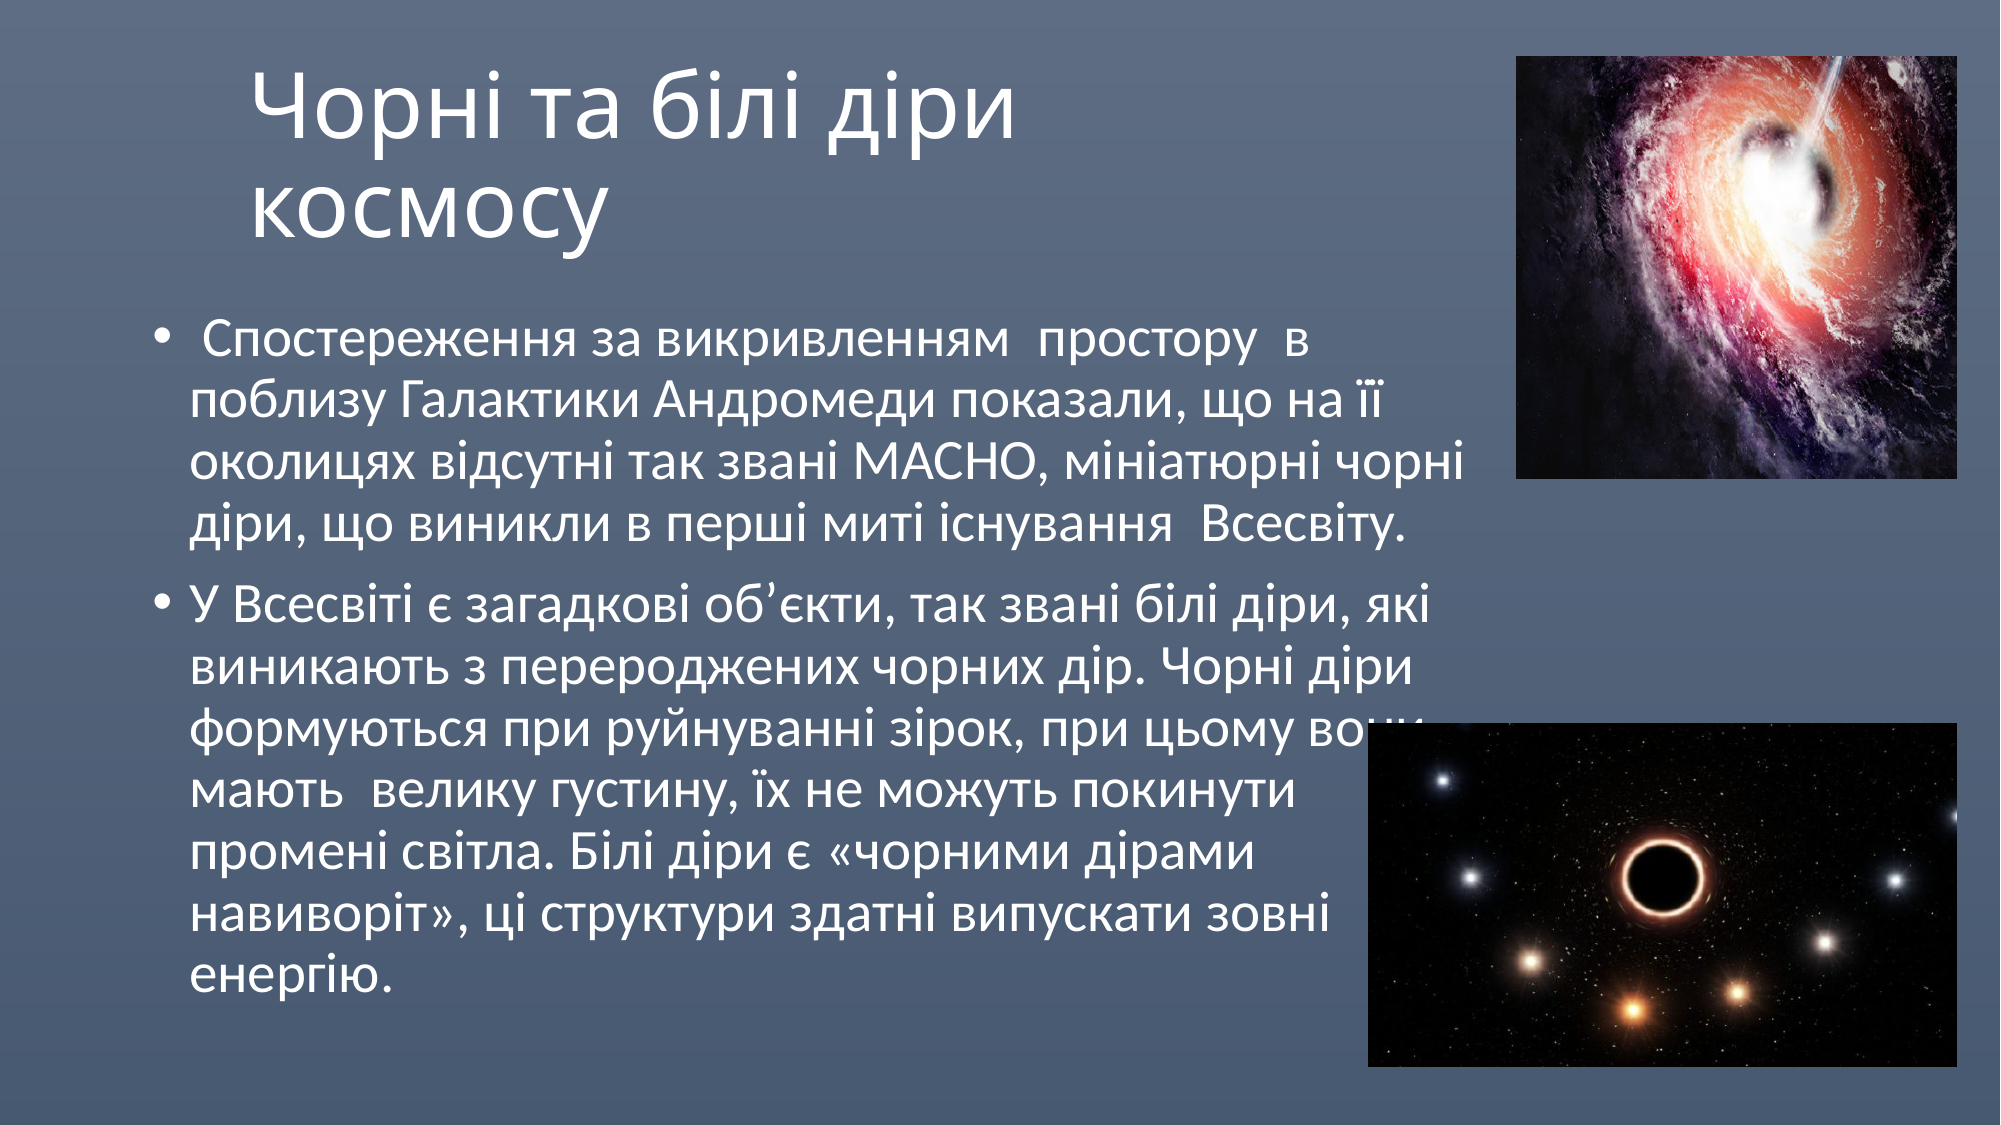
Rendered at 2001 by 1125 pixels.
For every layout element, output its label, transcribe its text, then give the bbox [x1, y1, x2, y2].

list Спостереження за викривленням простору в поблизу Галактики Андромеди показали, що на її околицях відсутні так звані MACHO, мініатюрні чорні діри, що виникли в перші миті існування Всесвіту. У Всесвіті є загадкові об’єкти, так звані білі діри, які виникають з перероджених чорних дір. Чорні діри формуються при руйнуванні зірок, при цьому вони мають велику густину, їх не можуть покинути промені світла. Білі діри є «чорними дірами навиворіт», ці структури здатні випускати зовні енергію. [137, 299, 1524, 1014]
title Чорні та білі діри космосу [233, 49, 1394, 267]
picture [1516, 56, 1957, 479]
picture [1368, 723, 1957, 1067]
